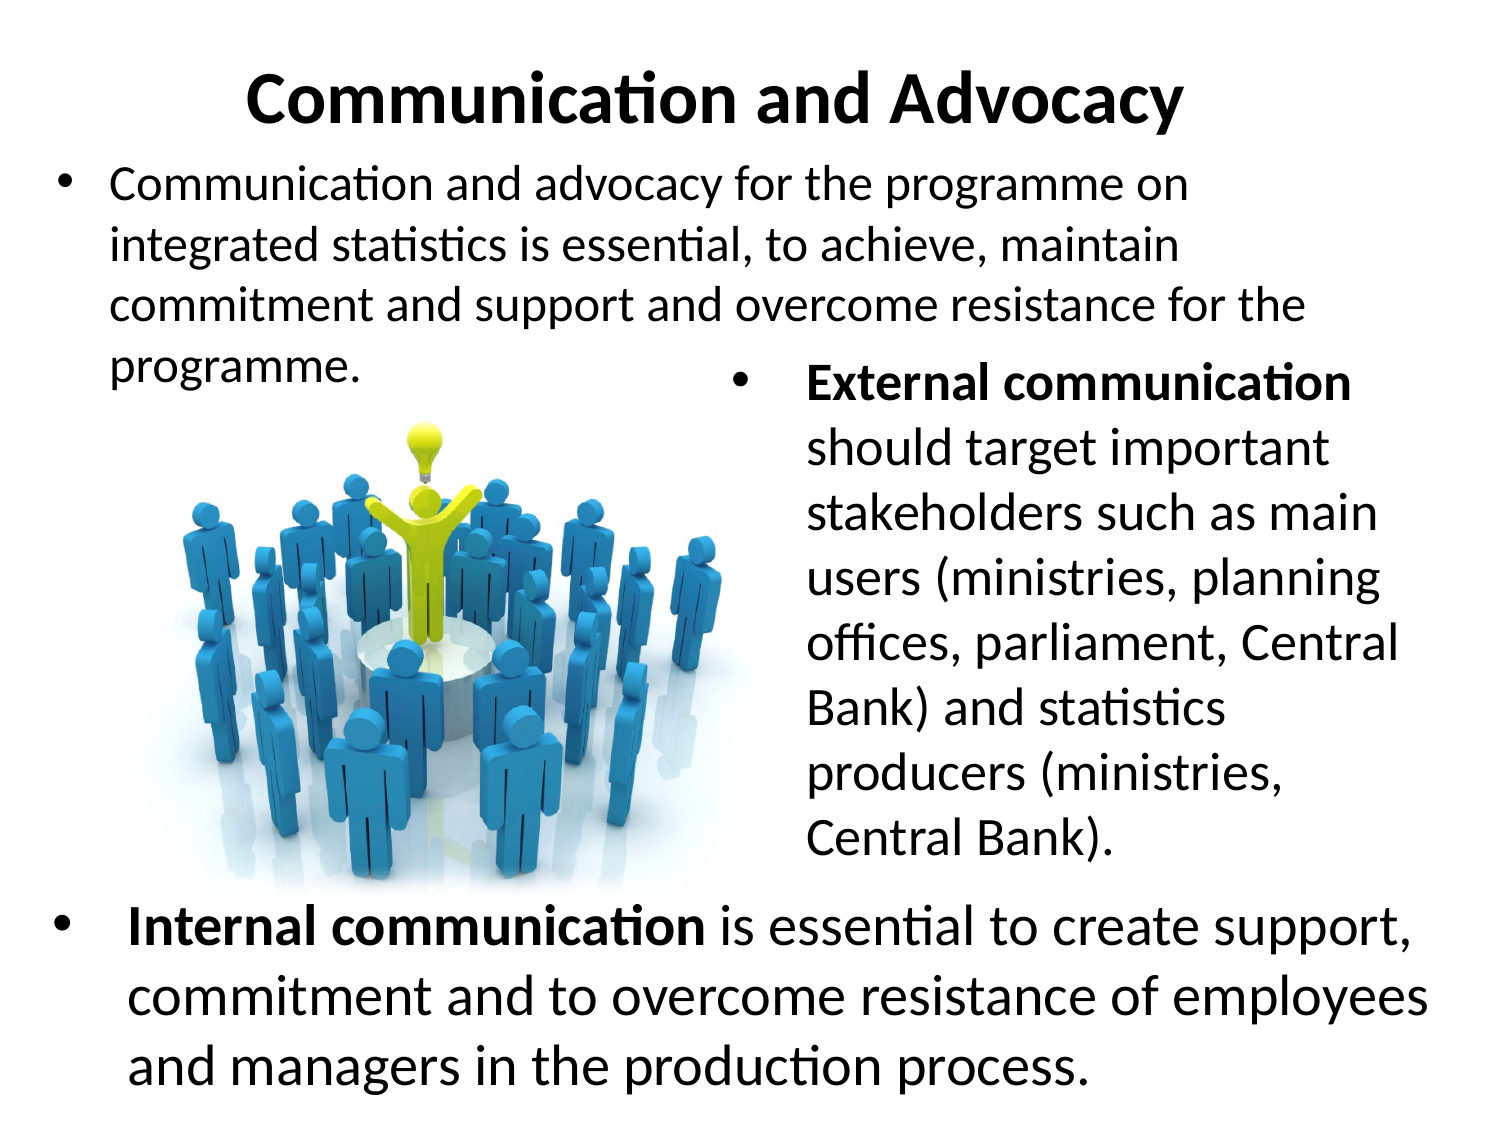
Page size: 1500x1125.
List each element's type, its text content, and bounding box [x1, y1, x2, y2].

picture [116, 407, 773, 900]
text_box Internal communication is essential to create support, commitment and to overcome resistance of employees and managers in the production process. [37, 879, 1497, 1105]
list Communication and advocacy for the programme on integrated statistics is essential, to achieve, maintain commitment and support and overcome resistance for the programme. [41, 142, 1365, 403]
title Communication and Advocacy [41, 0, 1392, 188]
text_box External communication should target important stakeholders such as main users (ministries, planning offices, parliament, Central Bank) and statistics producers (ministries, Central Bank). [716, 339, 1467, 874]
